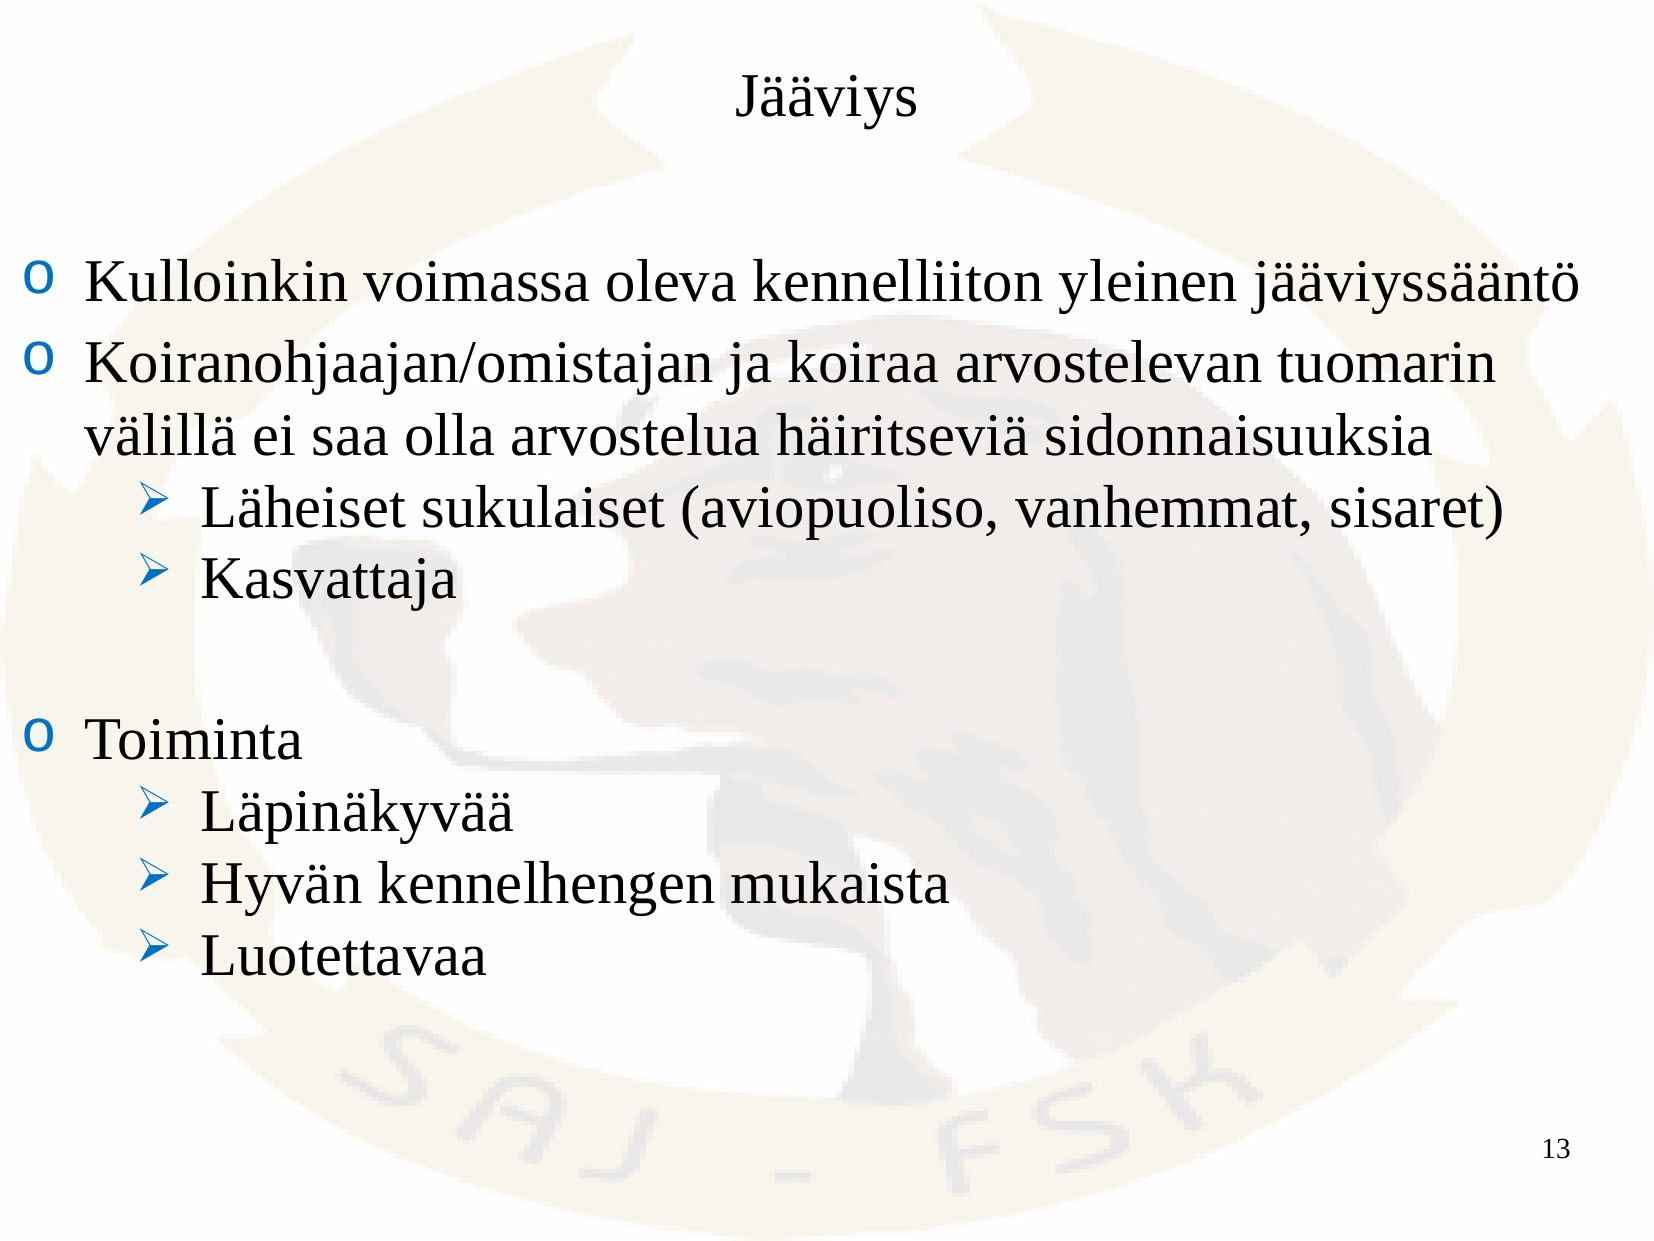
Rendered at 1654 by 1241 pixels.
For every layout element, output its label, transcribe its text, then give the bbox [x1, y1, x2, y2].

list Kulloinkin voimassa oleva kennelliiton yleinen jääviyssääntö Koiranohjaajan/omistajan ja koiraa arvostelevan tuomarin välillä ei saa olla arvostelua häiritseviä sidonnaisuuksia Läheiset sukulaiset (aviopuoliso, vanhemmat, sisaret) Kasvattaja Toiminta Läpinäkyvää Hyvän kennelhengen mukaista Luotettavaa Liitevihko [20, 215, 1654, 1130]
title Jääviys [0, 53, 1654, 175]
slide_number 13 [1185, 1129, 1571, 1216]
